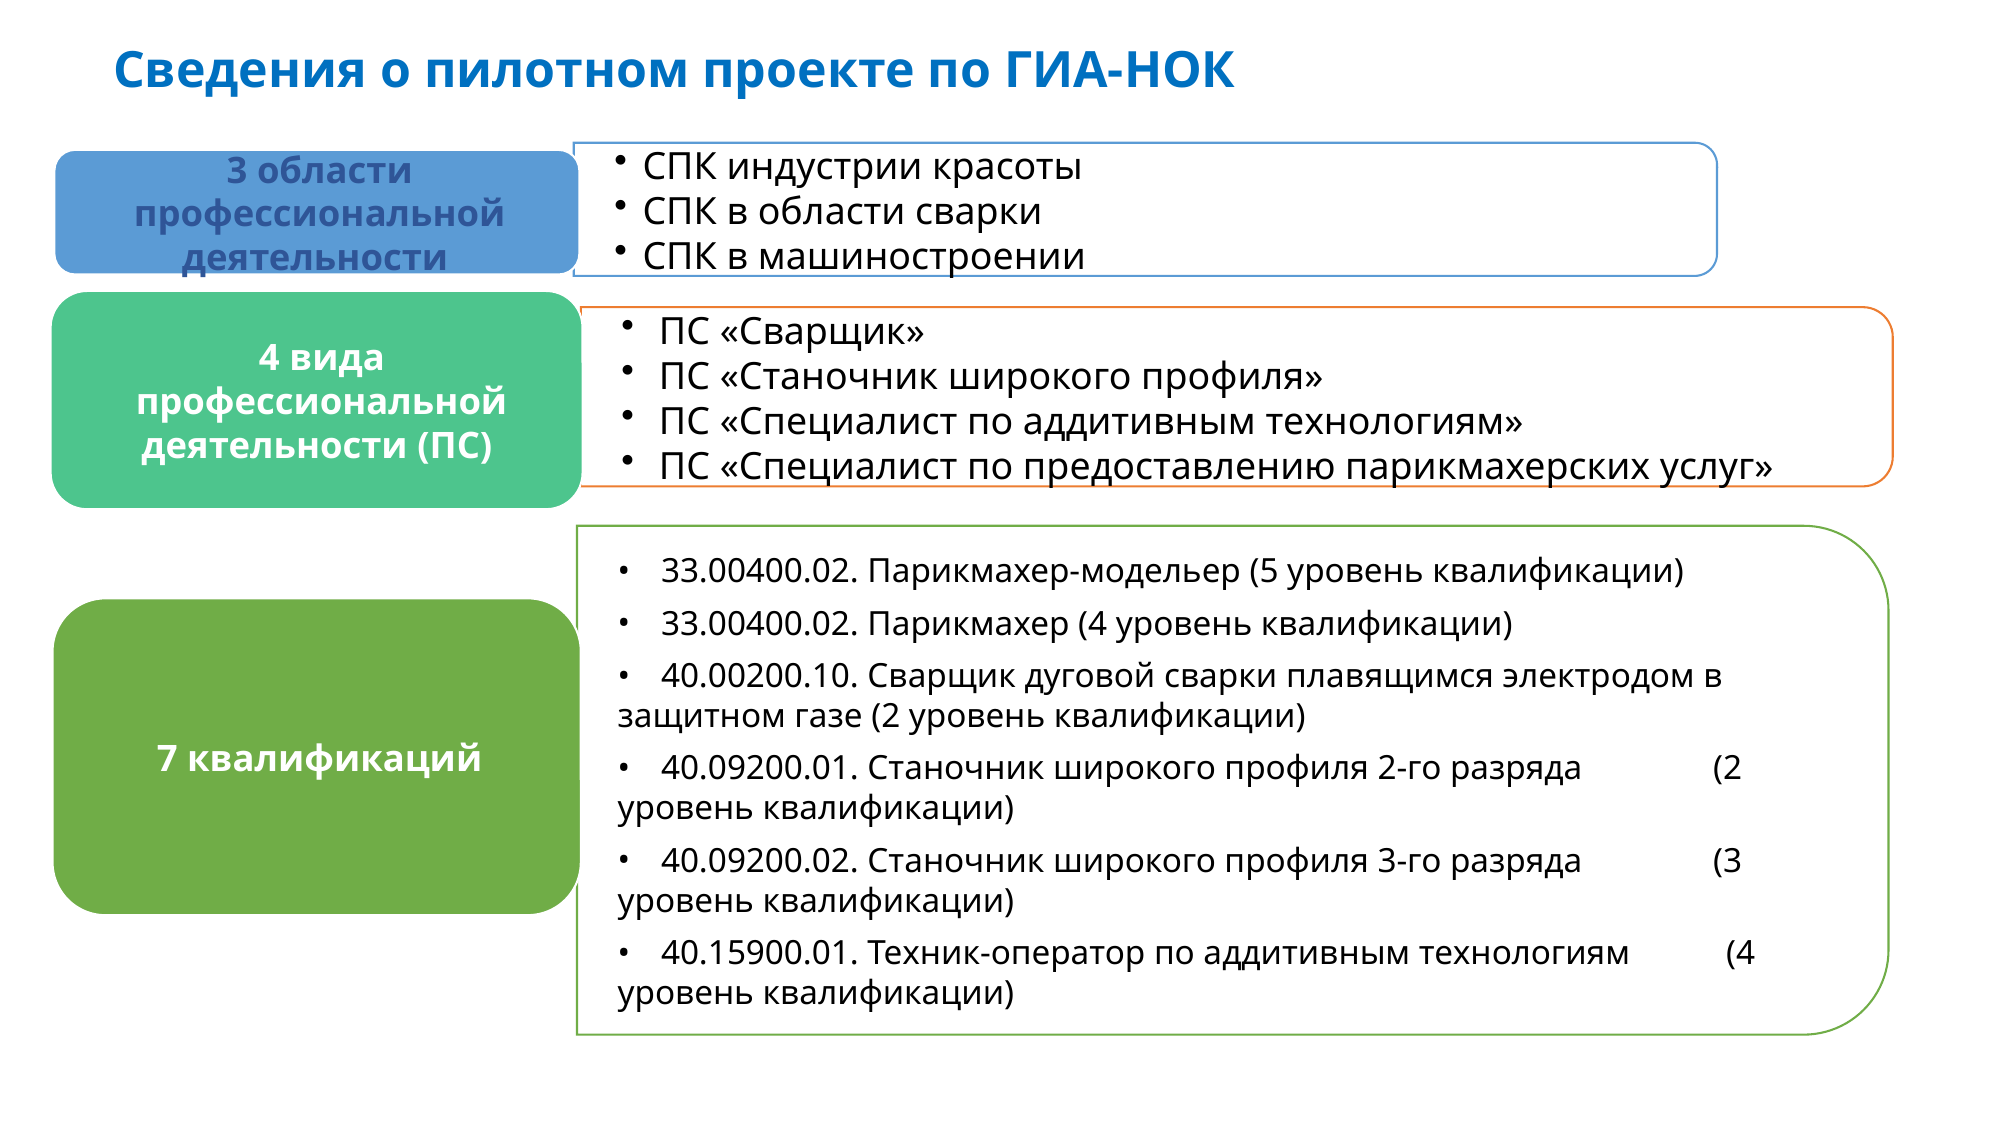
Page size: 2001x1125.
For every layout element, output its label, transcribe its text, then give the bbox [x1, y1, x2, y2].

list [48, 142, 1893, 1035]
title Сведения о пилотном проекте по ГИА-НОК [98, 14, 1804, 129]
